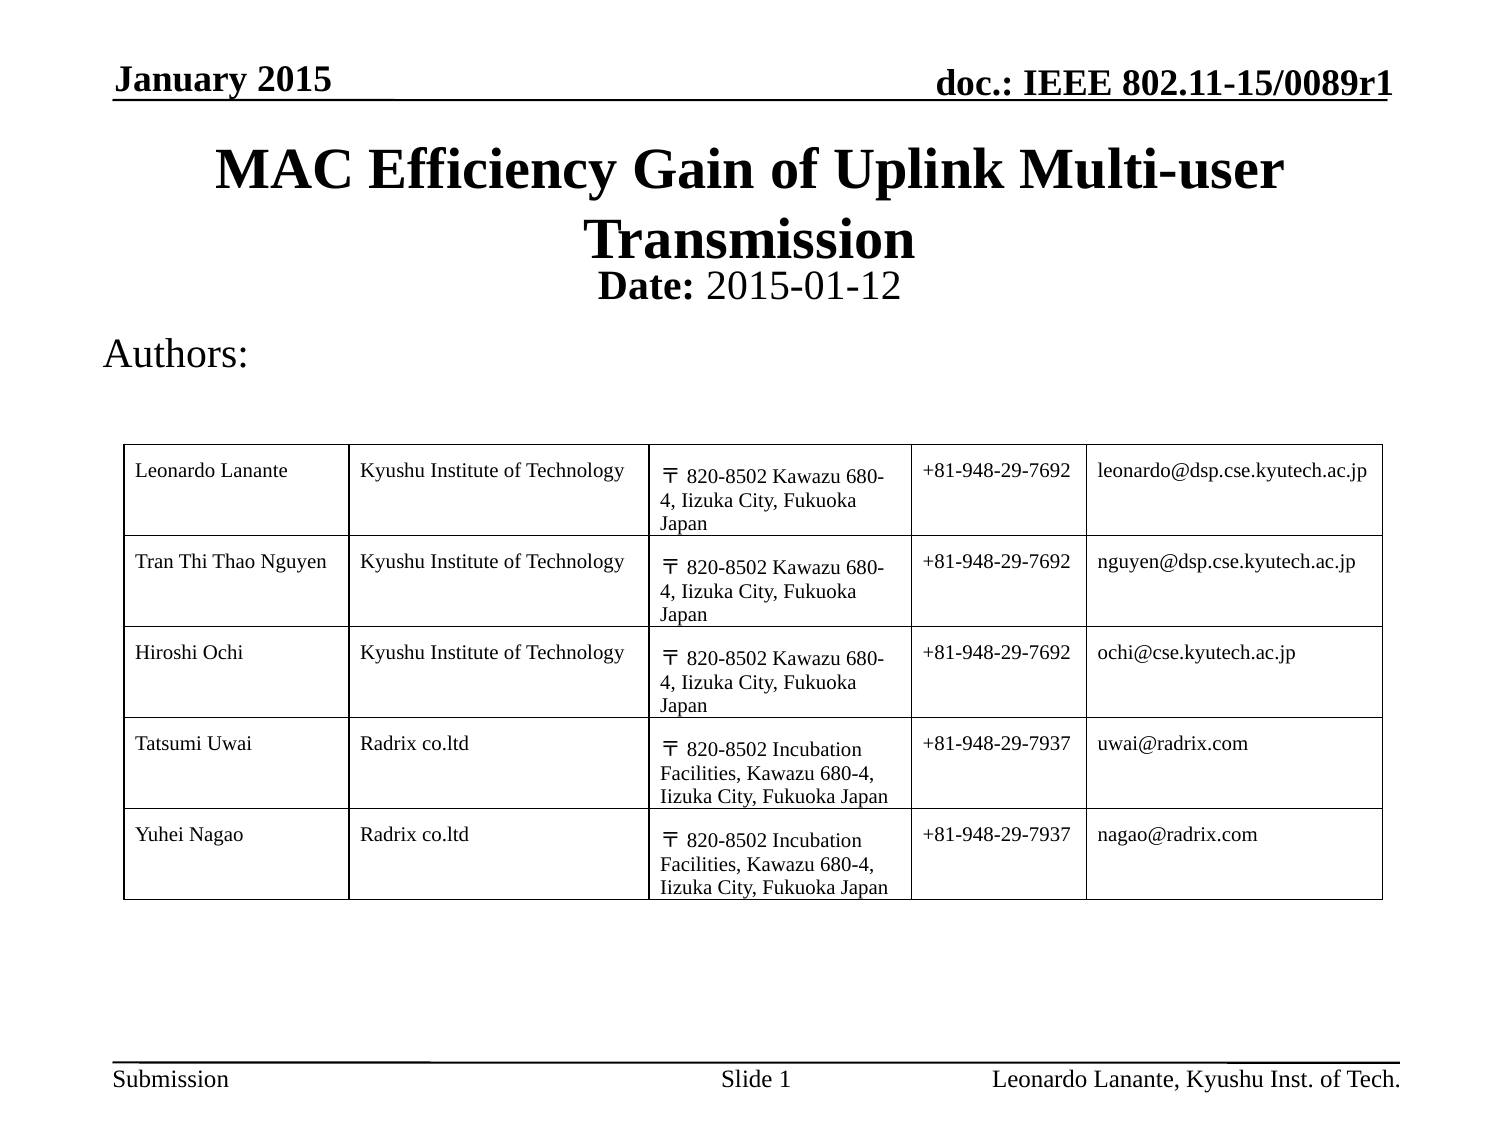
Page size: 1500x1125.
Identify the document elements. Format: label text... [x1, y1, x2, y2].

table_cell 〒820-8502 Incubation Facilities, Kawazu 680-4, Iizuka City, Fukuoka Japan [650, 809, 911, 899]
table_cell nguyen@dsp.cse.kyutech.ac.jp [1087, 536, 1382, 626]
table_cell ochi@cse.kyutech.ac.jp [1087, 627, 1382, 717]
table_cell +81-948-29-7692 [912, 627, 1086, 717]
table_cell 〒820-8502 Kawazu 680-4, Iizuka City, Fukuoka Japan [650, 536, 911, 626]
table_cell 〒820-8502 Kawazu 680-4, Iizuka City, Fukuoka Japan [650, 627, 911, 717]
table_header leonardo@dsp.cse.kyutech.ac.jp [1087, 445, 1382, 535]
footer Leonardo Lanante, Kyushu Inst. of Tech. [902, 1061, 1402, 1093]
table_cell Kyushu Institute of Technology [350, 536, 648, 626]
table_cell +81-948-29-7937 [912, 809, 1086, 899]
table_cell Radrix co.ltd [350, 718, 648, 808]
table_header Kyushu Institute of Technology [350, 445, 648, 535]
text_box Authors: [87, 318, 325, 381]
table_header Leonardo Lanante [125, 445, 348, 535]
table_cell Tran Thi Thao Nguyen [125, 536, 348, 626]
table_cell Tatsumi Uwai [125, 718, 348, 808]
title MAC Efficiency Gain of Uplink Multi-user Transmission [112, 112, 1388, 249]
table_cell uwai@radrix.com [1087, 718, 1382, 808]
table_header +81-948-29-7692 [912, 445, 1086, 535]
table_cell 〒820-8502 Incubation Facilities, Kawazu 680-4, Iizuka City, Fukuoka Japan [650, 718, 911, 808]
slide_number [114, 54, 493, 100]
table_cell Yuhei Nagao [125, 809, 348, 899]
table_cell +81-948-29-7937 [912, 718, 1086, 808]
table_cell nagao@radrix.com [1087, 809, 1382, 899]
table_cell +81-948-29-7692 [912, 536, 1086, 626]
table_header 〒820-8502 Kawazu 680-4, Iizuka City, Fukuoka Japan [650, 445, 911, 535]
slide_number Slide 1 [712, 1061, 800, 1123]
table_cell Hiroshi Ochi [125, 627, 348, 717]
table_cell Kyushu Institute of Technology [350, 627, 648, 717]
table_cell Radrix co.ltd [350, 809, 648, 899]
list Date: 2015-01-12 [112, 249, 1388, 316]
